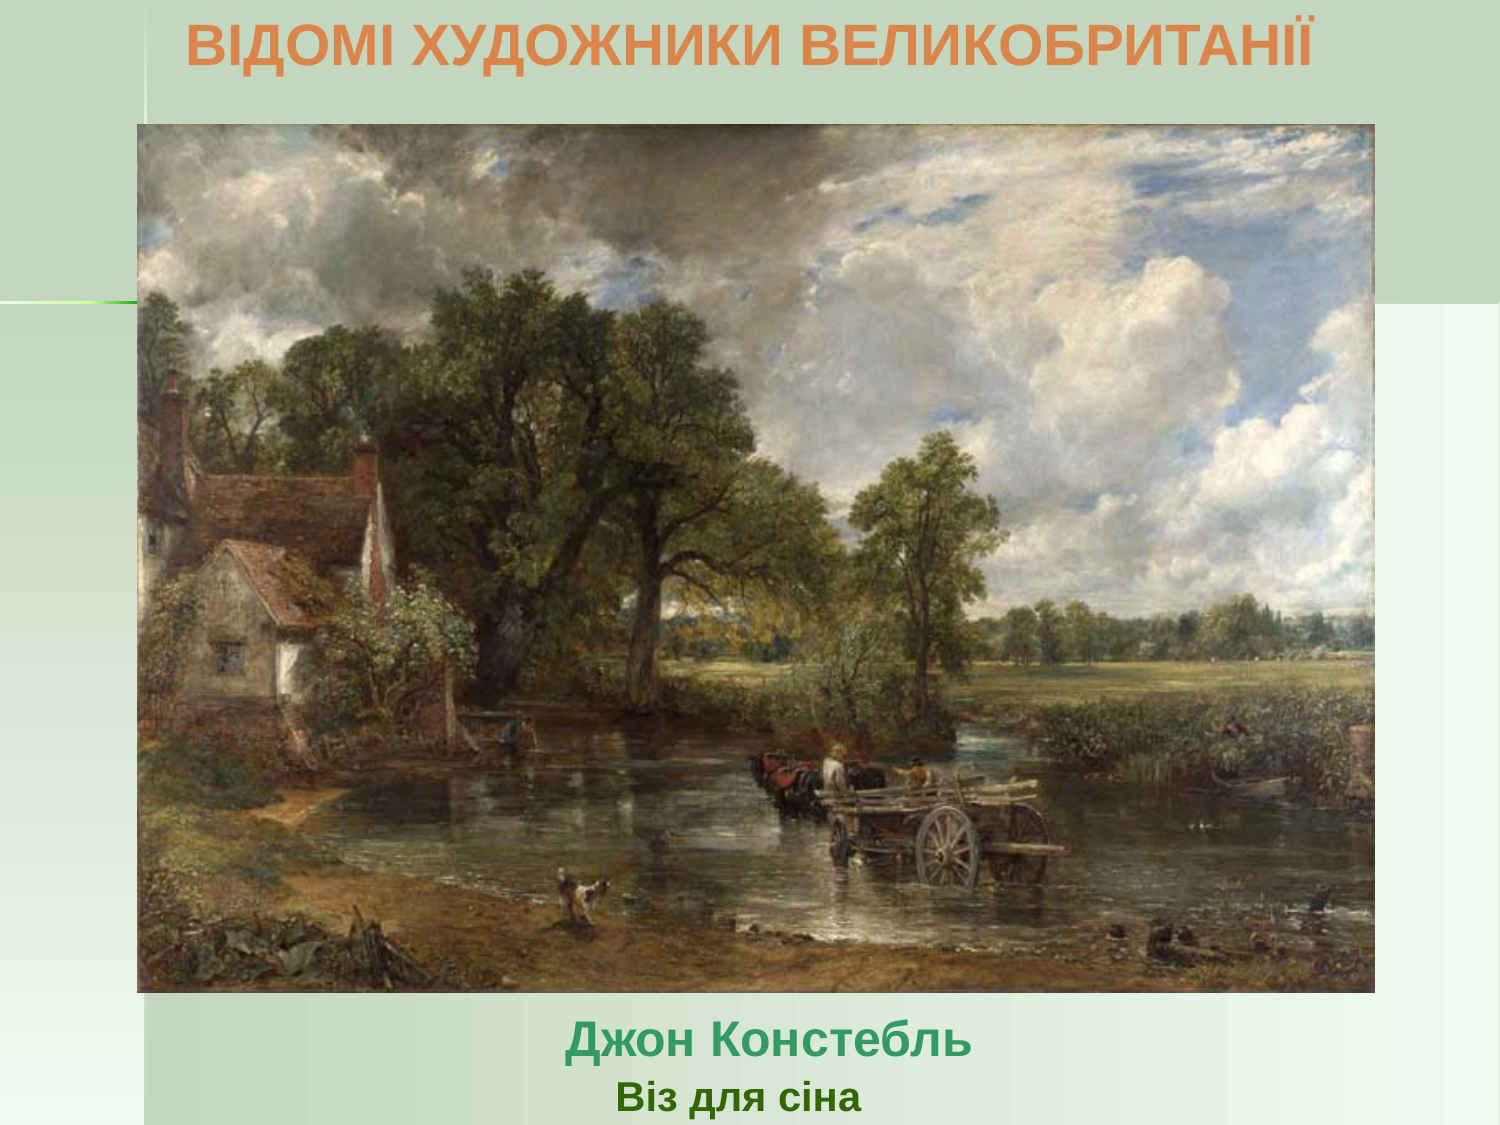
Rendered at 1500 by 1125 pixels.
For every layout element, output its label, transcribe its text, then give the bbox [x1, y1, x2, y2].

text_box ВІДОМІ ХУДОЖНИКИ ВЕЛИКОБРИТАНІЇ [0, 0, 1500, 85]
picture [137, 124, 1376, 994]
text_box Віз для сіна [324, 1062, 1164, 1125]
text_box Джон Констебль [550, 1001, 988, 1075]
